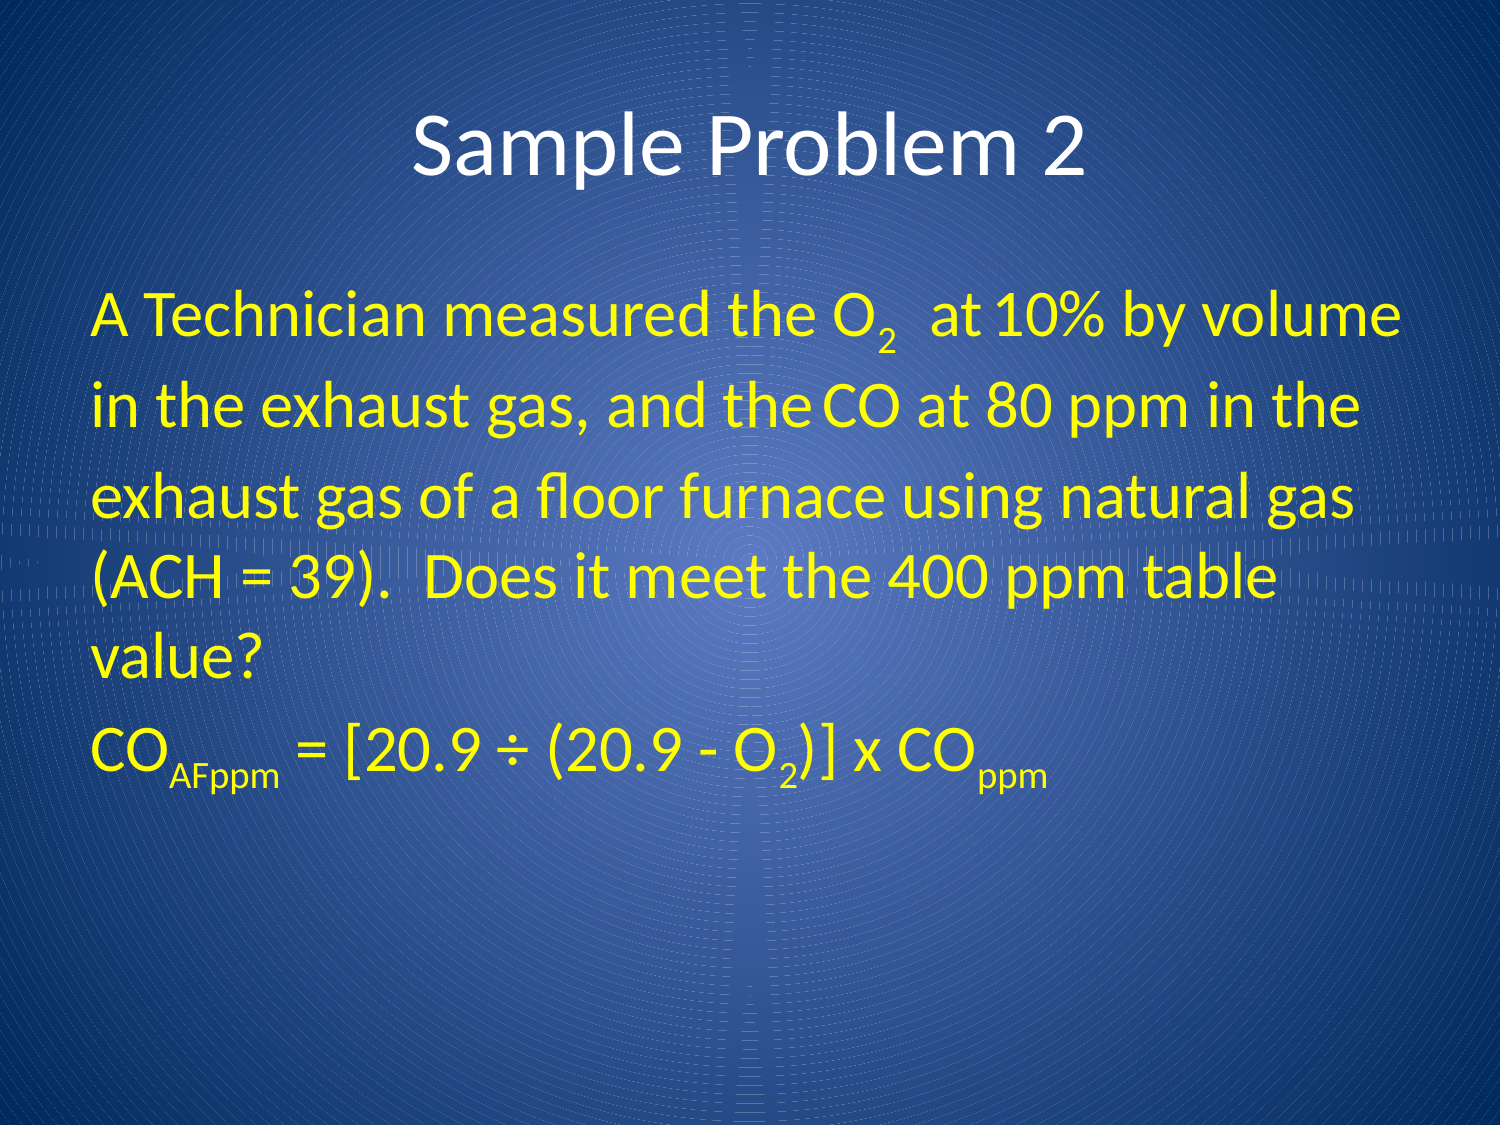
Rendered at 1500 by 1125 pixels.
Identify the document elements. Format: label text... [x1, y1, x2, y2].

list A Technician measured the O2 at 10% by volume in the exhaust gas, and the CO at 80 ppm in the exhaust gas of a floor furnace using natural gas (ACH = 39). Does it meet the 400 ppm table value? COAFppm = [20.9 ÷ (20.9 - O2)] x COppm [75, 262, 1425, 1005]
title Sample Problem 2 [75, 45, 1425, 233]
